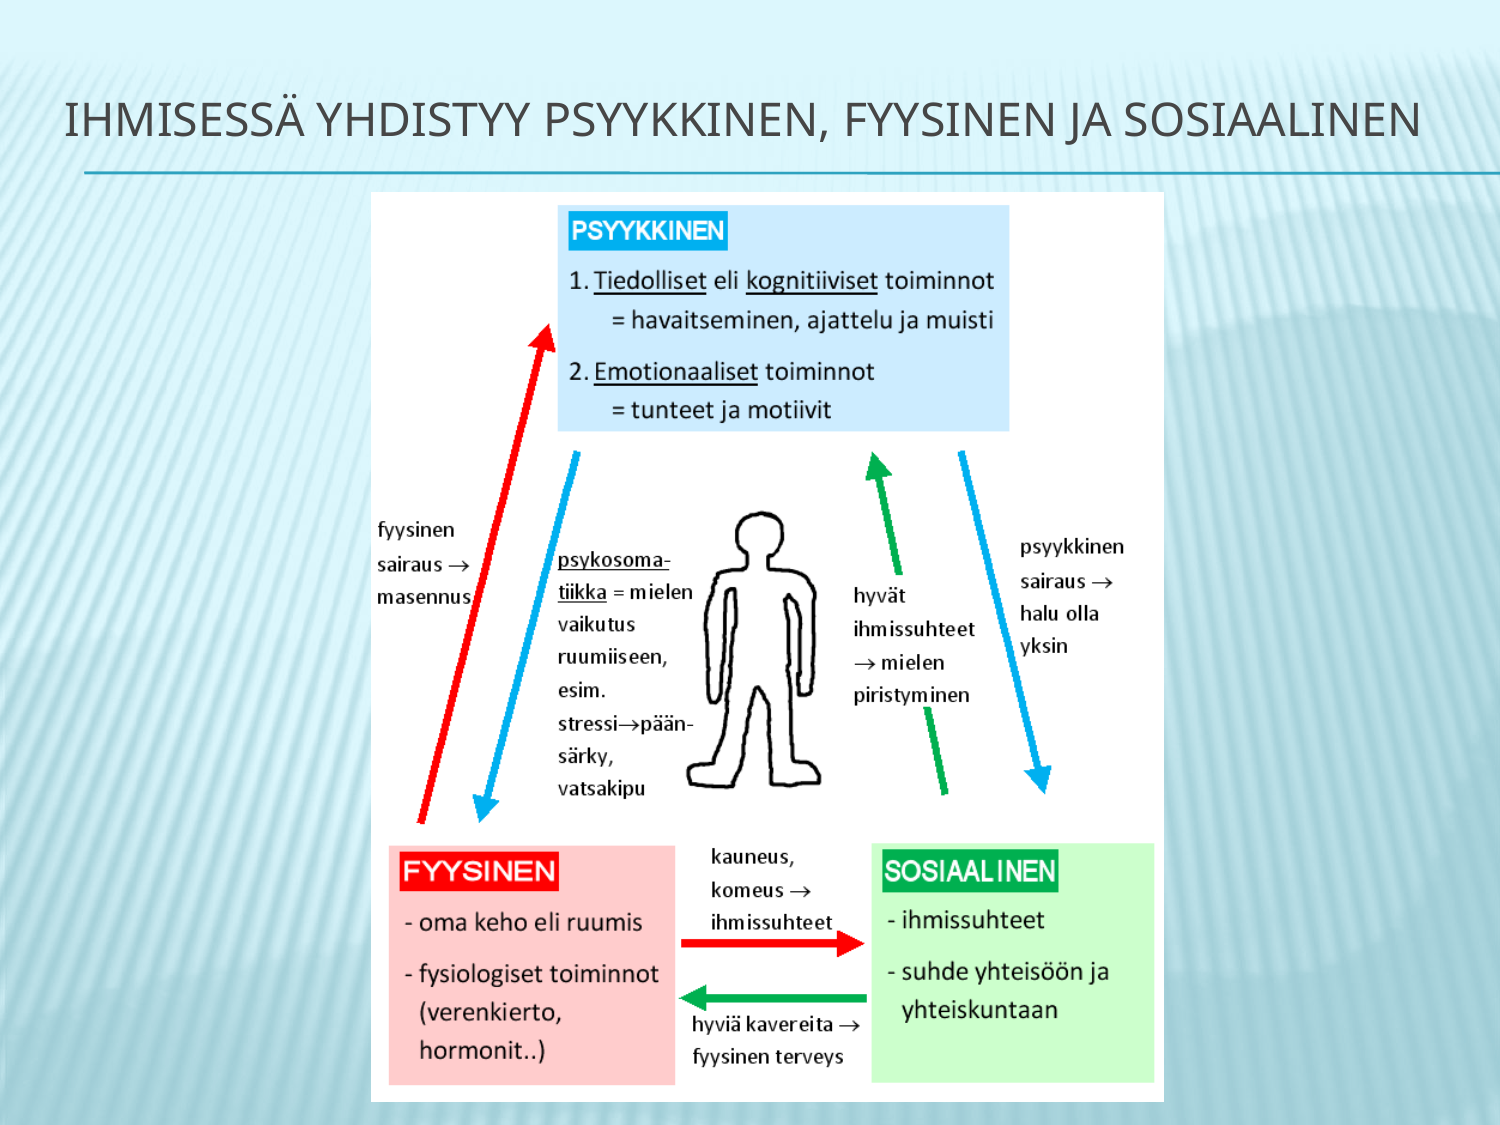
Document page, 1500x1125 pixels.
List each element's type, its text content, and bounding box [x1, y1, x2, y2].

title Ihmisessä yhdistyy psyykkinen, fyysinen ja sosiaalinen [50, 75, 1475, 161]
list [371, 192, 1164, 1102]
